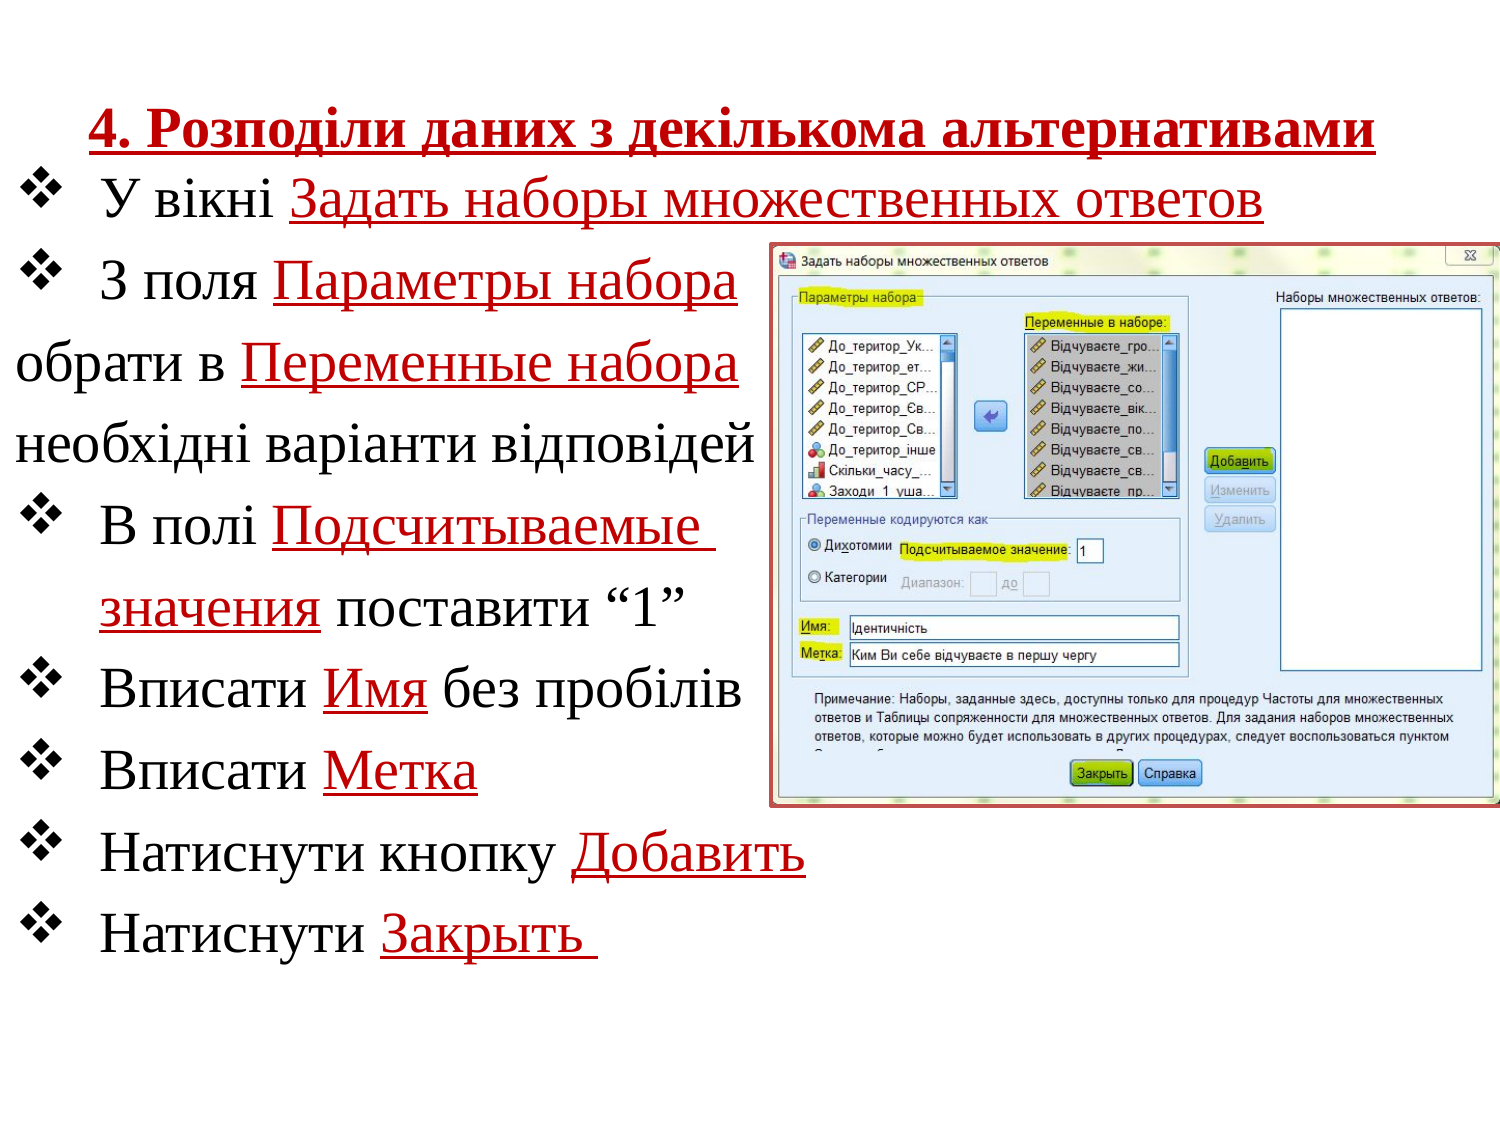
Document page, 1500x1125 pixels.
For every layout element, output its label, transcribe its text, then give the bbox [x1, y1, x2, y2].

subtitle 4. Розподіли даних з декількома альтернативами У вікні Задать наборы множественных ответов З поля Параметры набора обрати в Переменные набора необхідні варіанти відповідей В полі Подсчитываемые значения поставити “1” Вписати Имя без пробілів Вписати Метка Натиснути кнопку Добавить Натиснути Закрыть [0, 82, 1465, 968]
picture [773, 245, 1500, 804]
